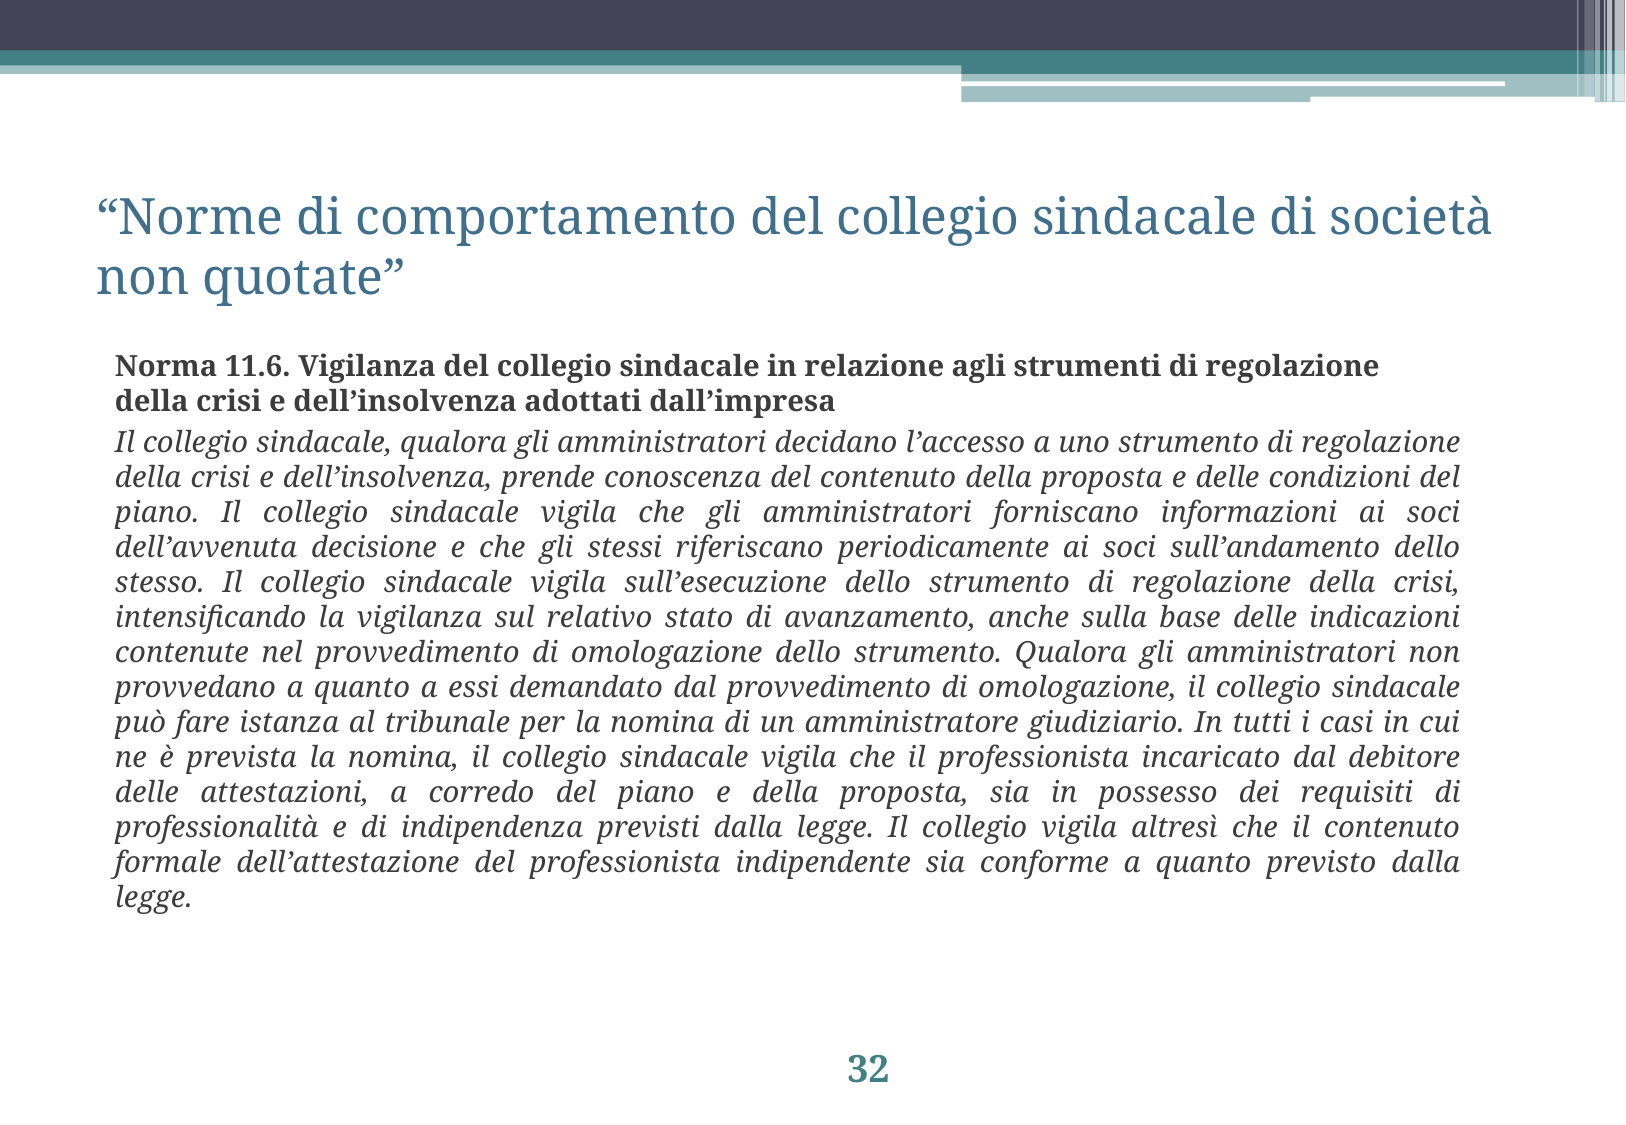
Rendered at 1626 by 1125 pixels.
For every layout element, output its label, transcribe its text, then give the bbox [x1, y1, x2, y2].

list Norma 11.6. Vigilanza del collegio sindacale in relazione agli strumenti di regolazione della crisi e dell’insolvenza adottati dall’impresa Il collegio sindacale, qualora gli amministratori decidano l’accesso a uno strumento di regolazione della crisi e dell’insolvenza, prende conoscenza del contenuto della proposta e delle condizioni del piano. Il collegio sindacale vigila che gli amministratori forniscano informazioni ai soci dell’avvenuta decisione e che gli stessi riferiscano periodicamente ai soci sull’andamento dello stesso. Il collegio sindacale vigila sull’esecuzione dello strumento di regolazione della crisi, intensificando la vigilanza sul relativo stato di avanzamento, anche sulla base delle indicazioni contenute nel provvedimento di omologazione dello strumento. Qualora gli amministratori non provvedano a quanto a essi demandato dal provvedimento di omologazione, il collegio sindacale può fare istanza al tribunale per la nomina di un amministratore giudiziario. In tutti i casi in cui ne è prevista la nomina, il collegio sindacale vigila che il professionista incaricato dal debitore delle attestazioni, a corredo del piano e della proposta, sia in possesso dei requisiti di professionalità e di indipendenza previsti dalla legge. Il collegio vigila altresì che il contenuto formale dell’attestazione del professionista indipendente sia conforme a quanto previsto dalla legge. [81, 340, 1477, 947]
title “Norme di comportamento del collegio sindacale di società non quotate” [81, 187, 1544, 363]
slide_number 32 [769, 1043, 905, 1104]
